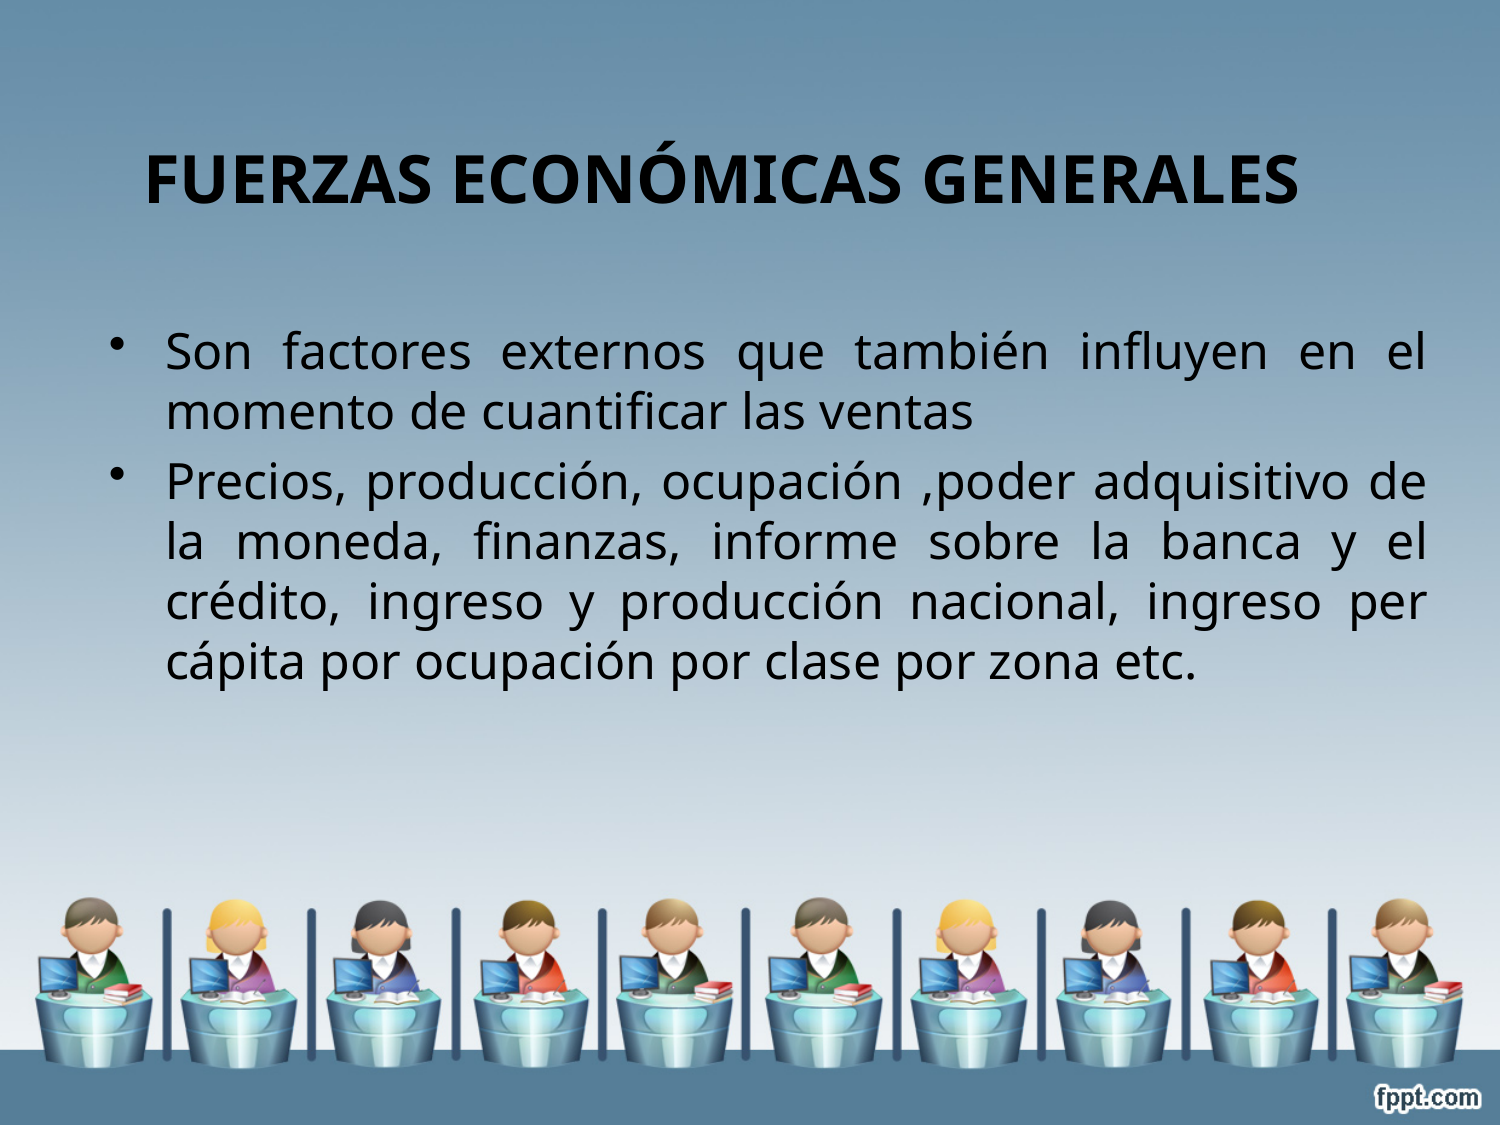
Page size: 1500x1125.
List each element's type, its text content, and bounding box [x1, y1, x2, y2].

list FUERZAS ECONÓMICAS GENERALES Son factores externos que también influyen en el momento de cuantificar las ventas Precios, producción, ocupación ,poder adquisitivo de la moneda, finanzas, informe sobre la banca y el crédito, ingreso y producción nacional, ingreso per cápita por ocupación por clase por zona etc. [93, 128, 1444, 872]
picture [0, 0, 1500, 1125]
